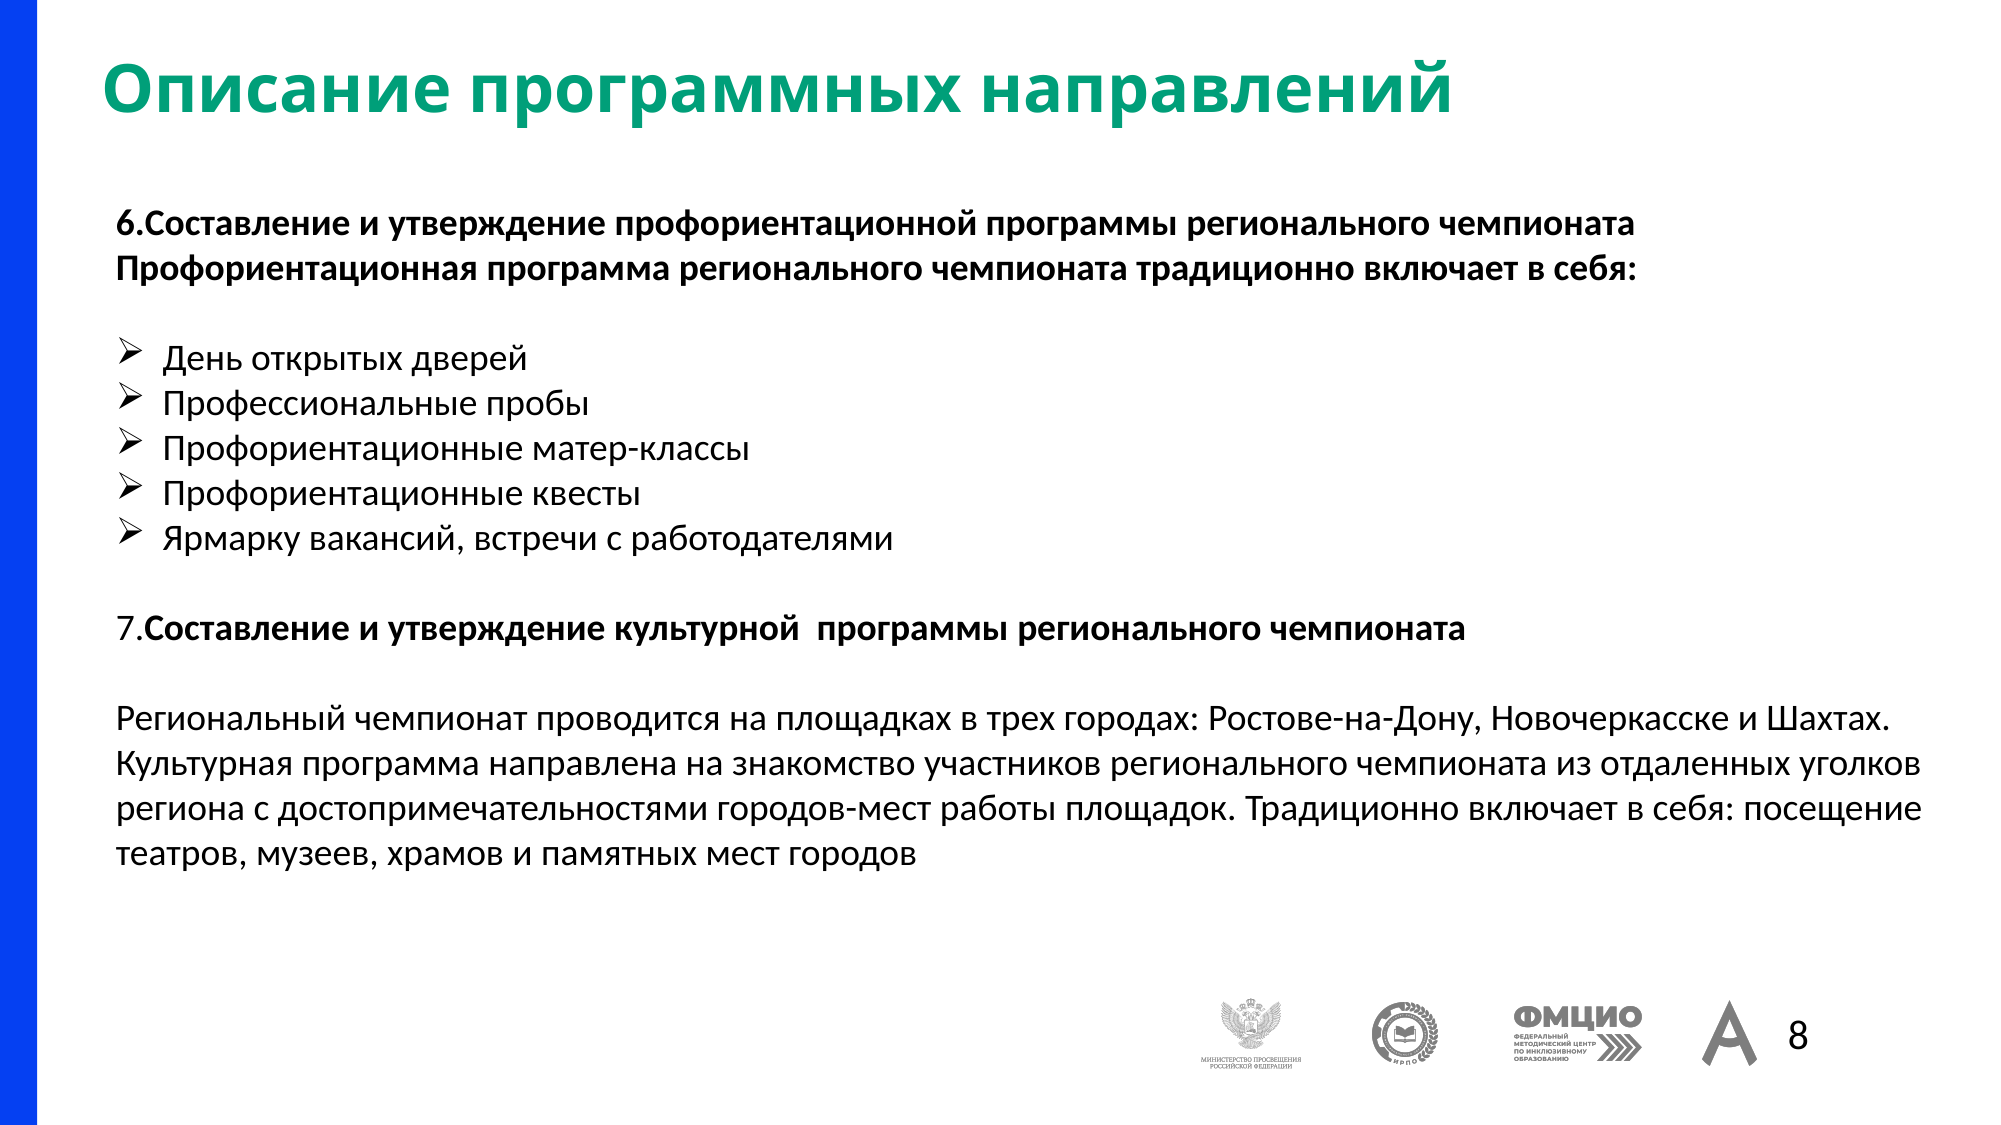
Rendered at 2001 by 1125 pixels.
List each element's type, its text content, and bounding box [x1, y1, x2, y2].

picture [1201, 998, 1301, 1069]
picture [1514, 1006, 1642, 1061]
text_box [0, 0, 38, 1125]
picture [1372, 1002, 1438, 1065]
title Описание программных направлений [101, 59, 1891, 133]
text_box 6.Составление и утверждение профориентационной программы регионального чемпионата Профориентационная программа регионального чемпионата традиционно включает в себя: День открытых дверей Профессиональные пробы Профориентационные матер-классы Профориентационные квесты Ярмарку вакансий, встречи с работодателями 7.Составление и утверждение культурной программы регионального чемпионата Региональный чемпионат проводится на площадках в трех городах: Ростове-на-Дону, Новочеркасске и Шахтах. Культурная программа направлена на знакомство участников регионального чемпионата из отдаленных уголков региона с достопримечательностями городов-мест работы площадок. Традиционно включает в себя: посещение театров, музеев, храмов и памятных мест городов [101, 190, 1963, 926]
picture [1702, 1000, 1757, 1066]
